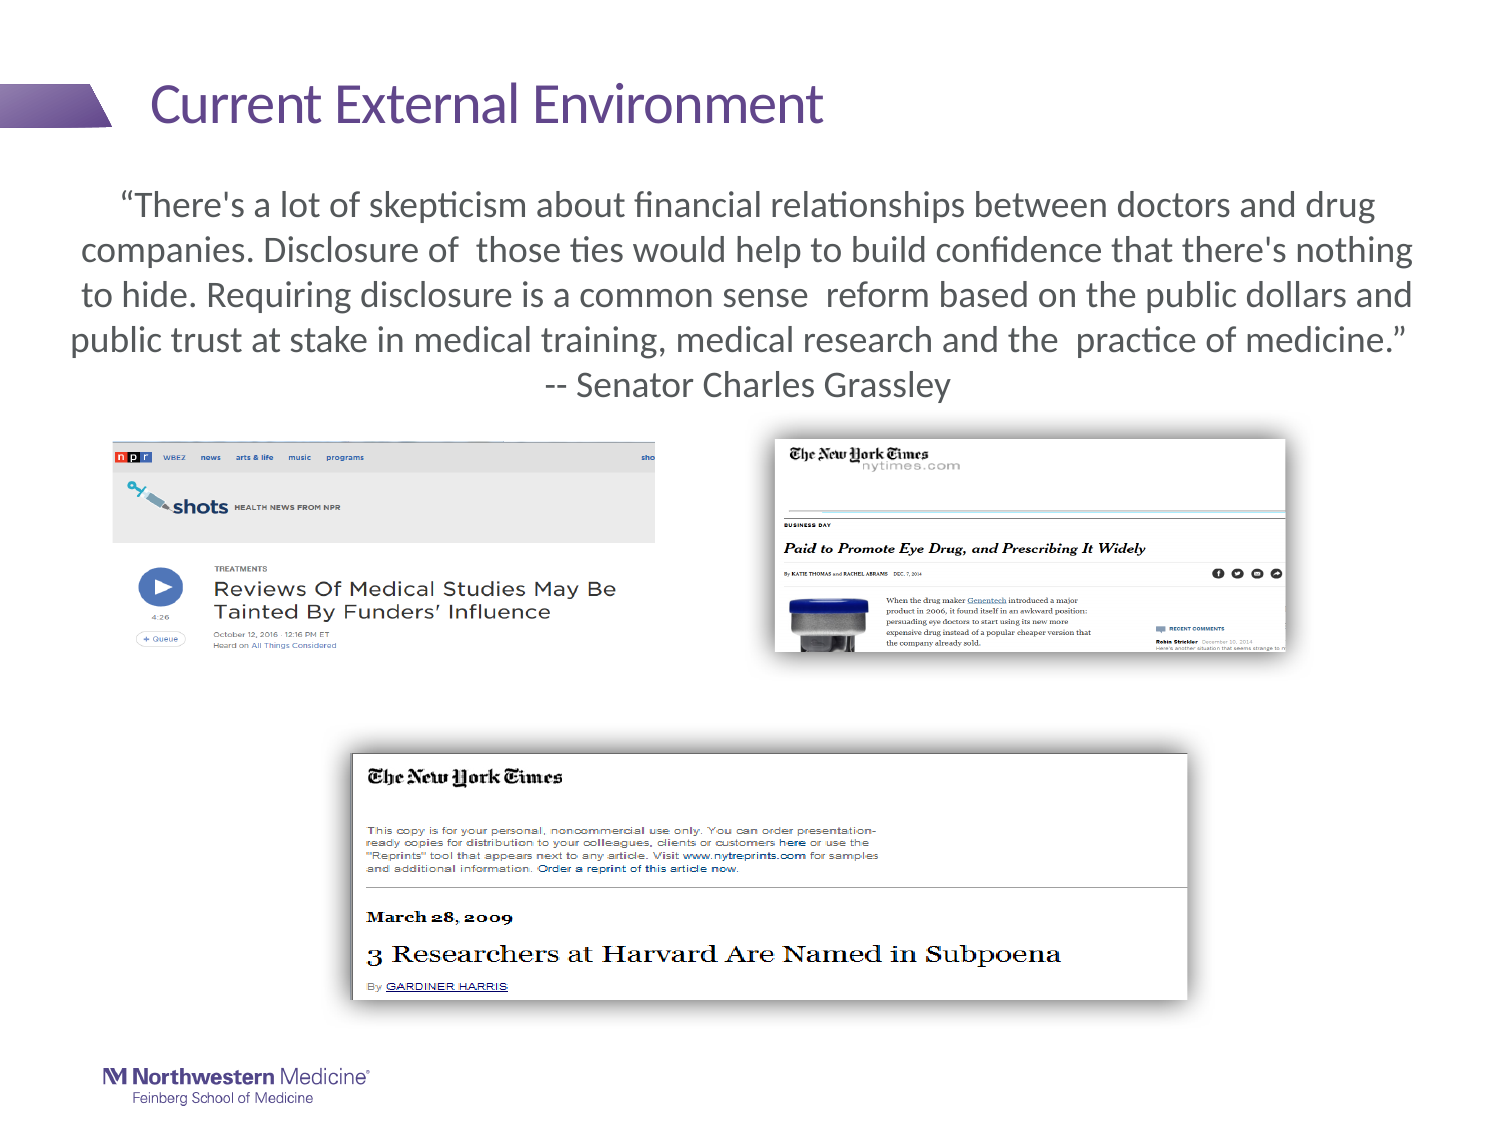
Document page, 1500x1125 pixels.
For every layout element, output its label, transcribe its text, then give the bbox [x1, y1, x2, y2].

title Current External Environment [150, 34, 1450, 144]
picture [350, 752, 1188, 1001]
text_box “There's a lot of skepticism about financial relationships between doctors and drug companies. Disclosure of those ties would help to build confidence that there's nothing to hide. Requiring disclosure is a common sense reform based on the public dollars and public trust at stake in medical training, medical research and the practice of medicine.” -- Senator Charles Grassley [47, 172, 1448, 413]
picture [97, 1061, 375, 1114]
picture [774, 439, 1286, 653]
picture [112, 441, 656, 651]
